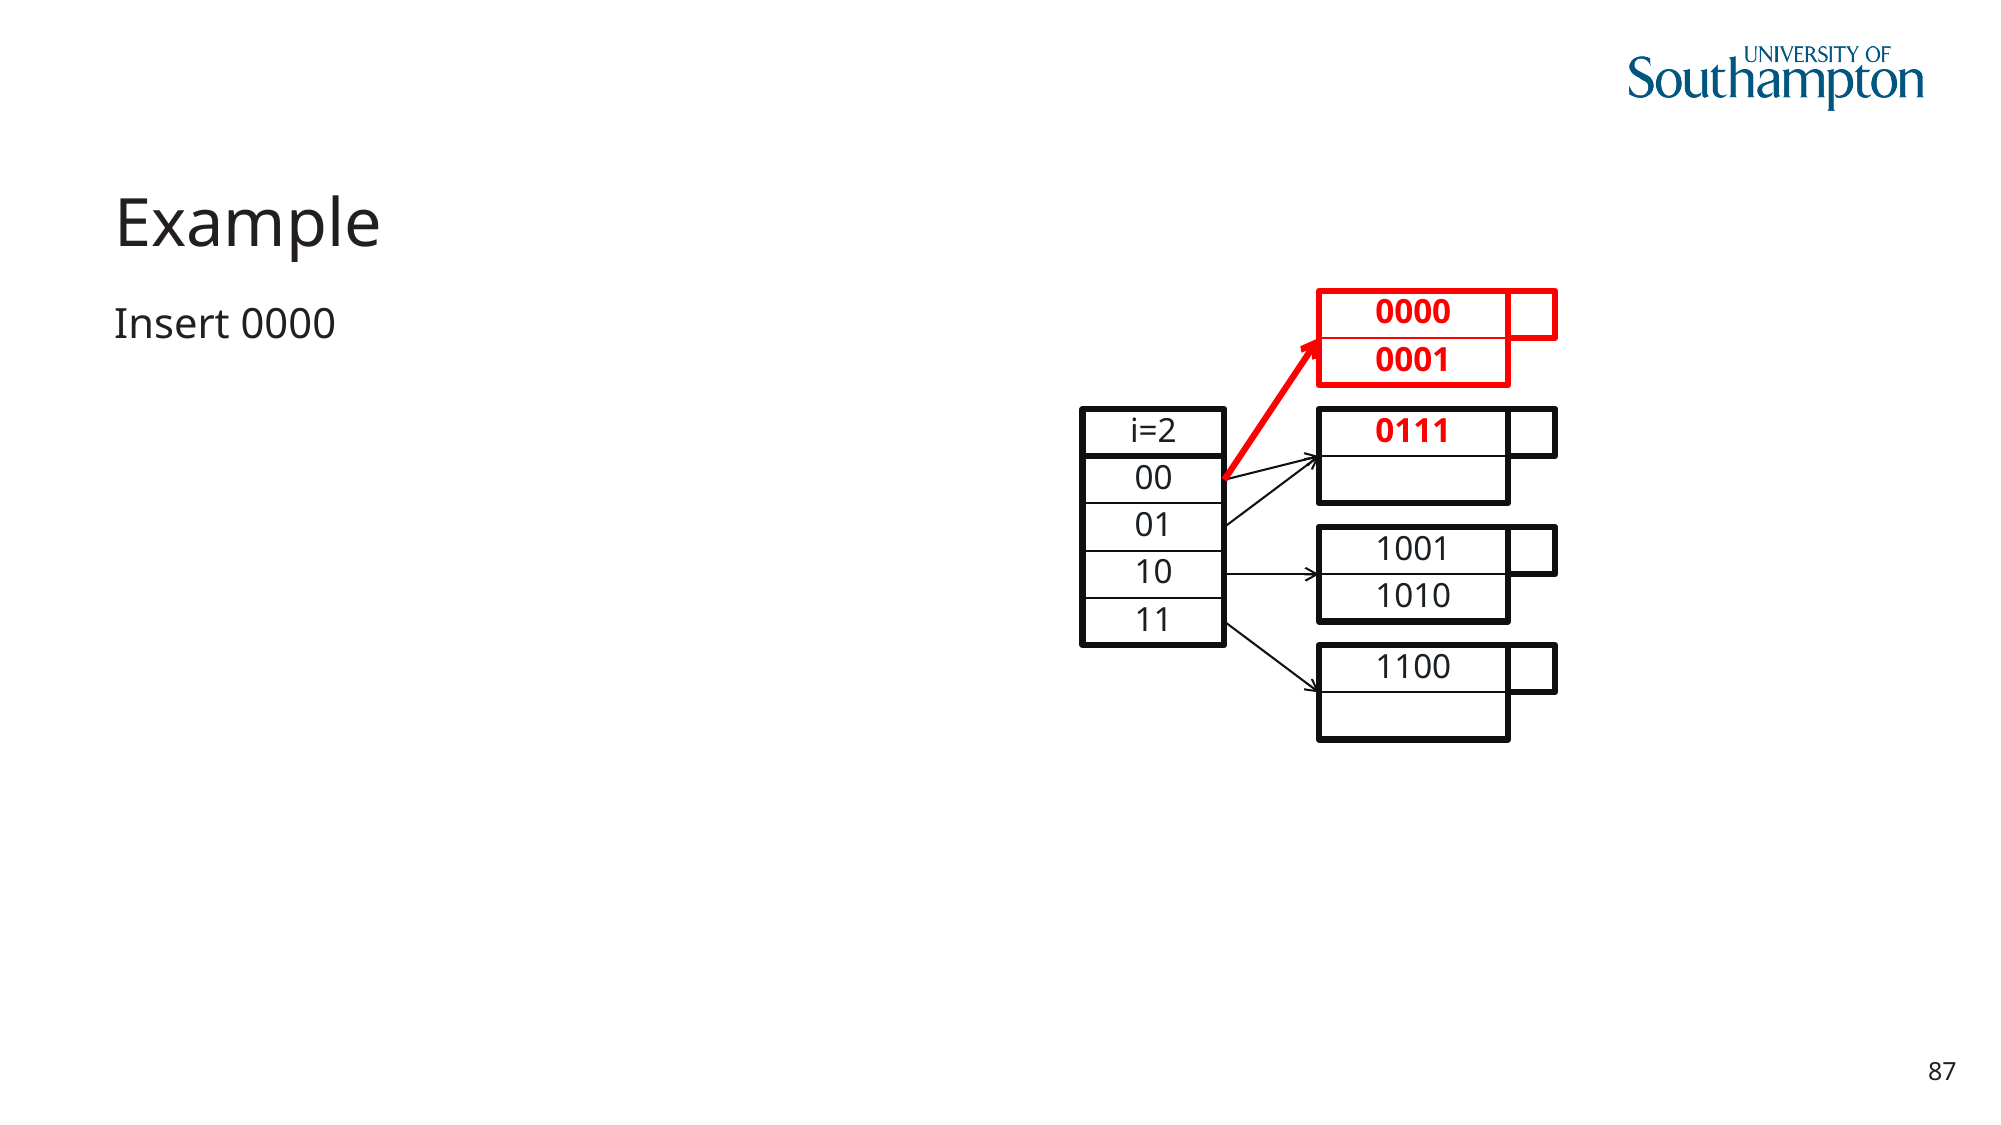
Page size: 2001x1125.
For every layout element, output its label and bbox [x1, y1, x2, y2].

picture [1629, 71, 1648, 95]
text_box [1082, 290, 1556, 740]
list [102, 290, 989, 1024]
picture [1629, 46, 1924, 111]
picture [1869, 48, 1877, 60]
title [102, 113, 1898, 268]
